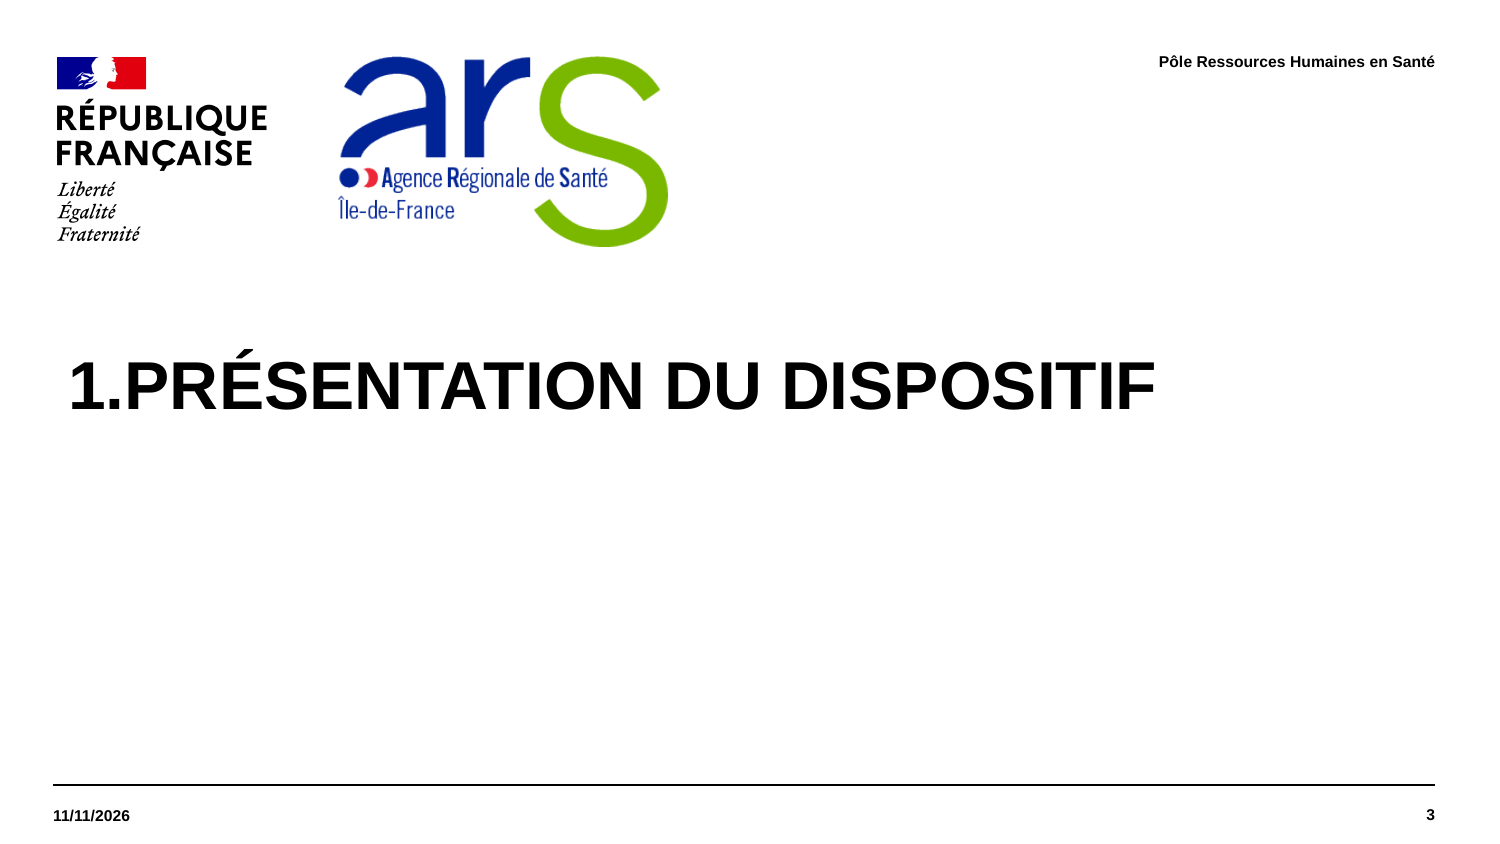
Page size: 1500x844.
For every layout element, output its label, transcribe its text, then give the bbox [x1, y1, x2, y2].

footer Pôle Ressources Humaines en Santé [667, 32, 1436, 92]
picture [41, 41, 278, 278]
picture [337, 56, 668, 247]
list 1.Présentation du dispositif [53, 351, 1435, 728]
slide_number 3 [1213, 784, 1436, 844]
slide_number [53, 787, 252, 844]
